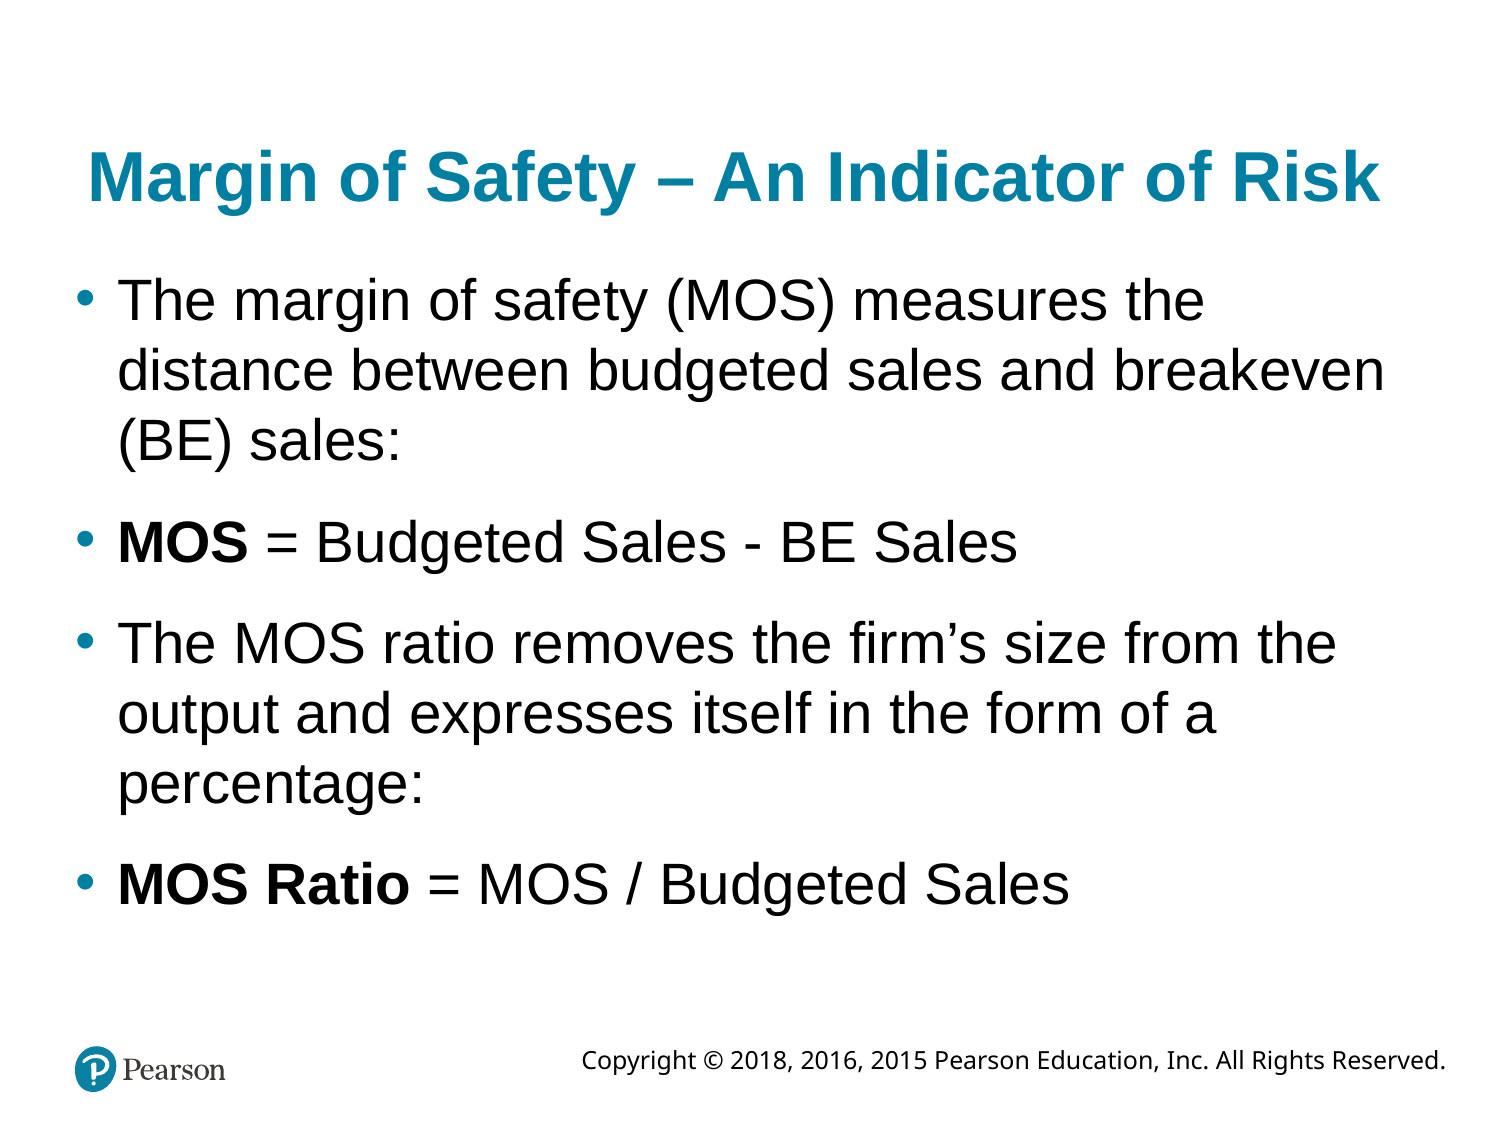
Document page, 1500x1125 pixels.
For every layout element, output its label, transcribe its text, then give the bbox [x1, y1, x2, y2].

list The margin of safety (MOS) measures the distance between budgeted sales and breakeven (BE) sales: MOS = Budgeted Sales - BE Sales The MOS ratio removes the firm’s size from the output and expresses itself in the form of a percentage: MOS Ratio = MOS / Budgeted Sales [75, 262, 1425, 1005]
title Margin of Safety – An Indicator of Risk [87, 87, 1438, 216]
